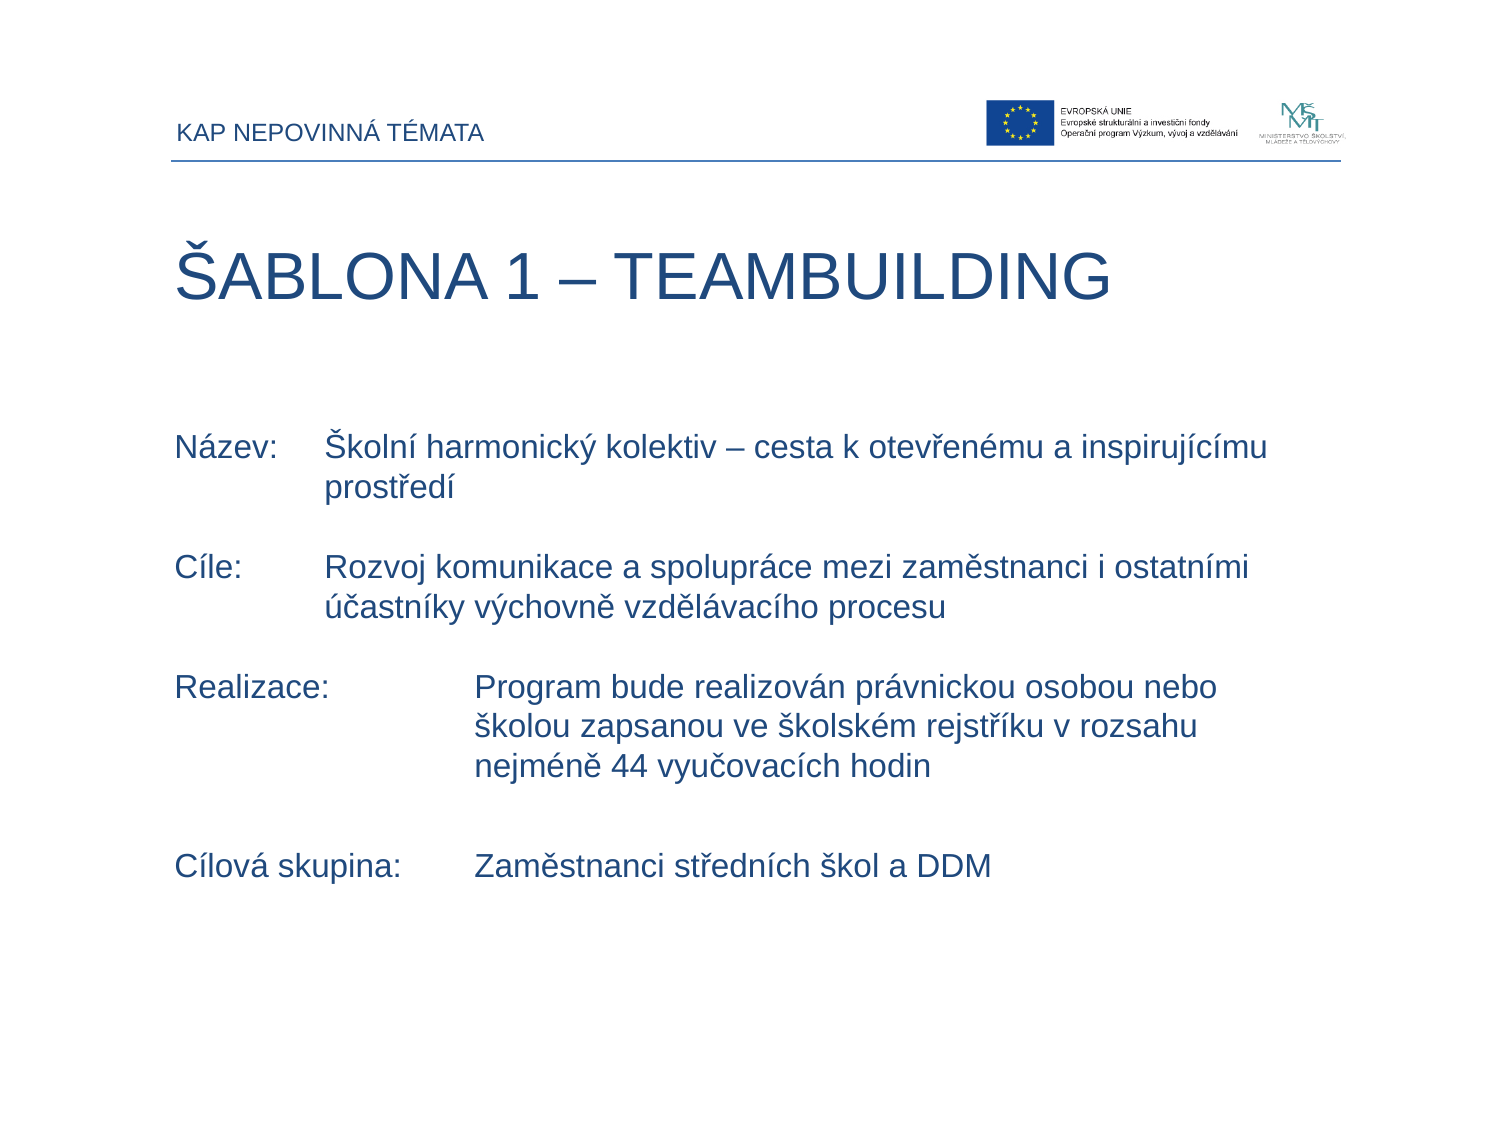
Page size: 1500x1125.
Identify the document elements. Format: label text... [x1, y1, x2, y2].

title Název: Školní harmonický kolektiv – cesta k otevřenému a inspirujícímu prostředí Cíle: Rozvoj komunikace a spolupráce mezi zaměstnanci i ostatními účastníky výchovně vzdělávacího procesu Realizace: Program bude realizován právnickou osobou nebo školou zapsanou ve školském rejstříku v rozsahu nejméně 44 vyučovacích hodin Cílová skupina: Zaměstnanci středních škol a DDM [159, 338, 1329, 1012]
picture [962, 77, 1365, 168]
text_box KAP nepovinná témata [88, 89, 573, 173]
text_box Šablona 1 – teambuilding [159, 231, 1435, 315]
